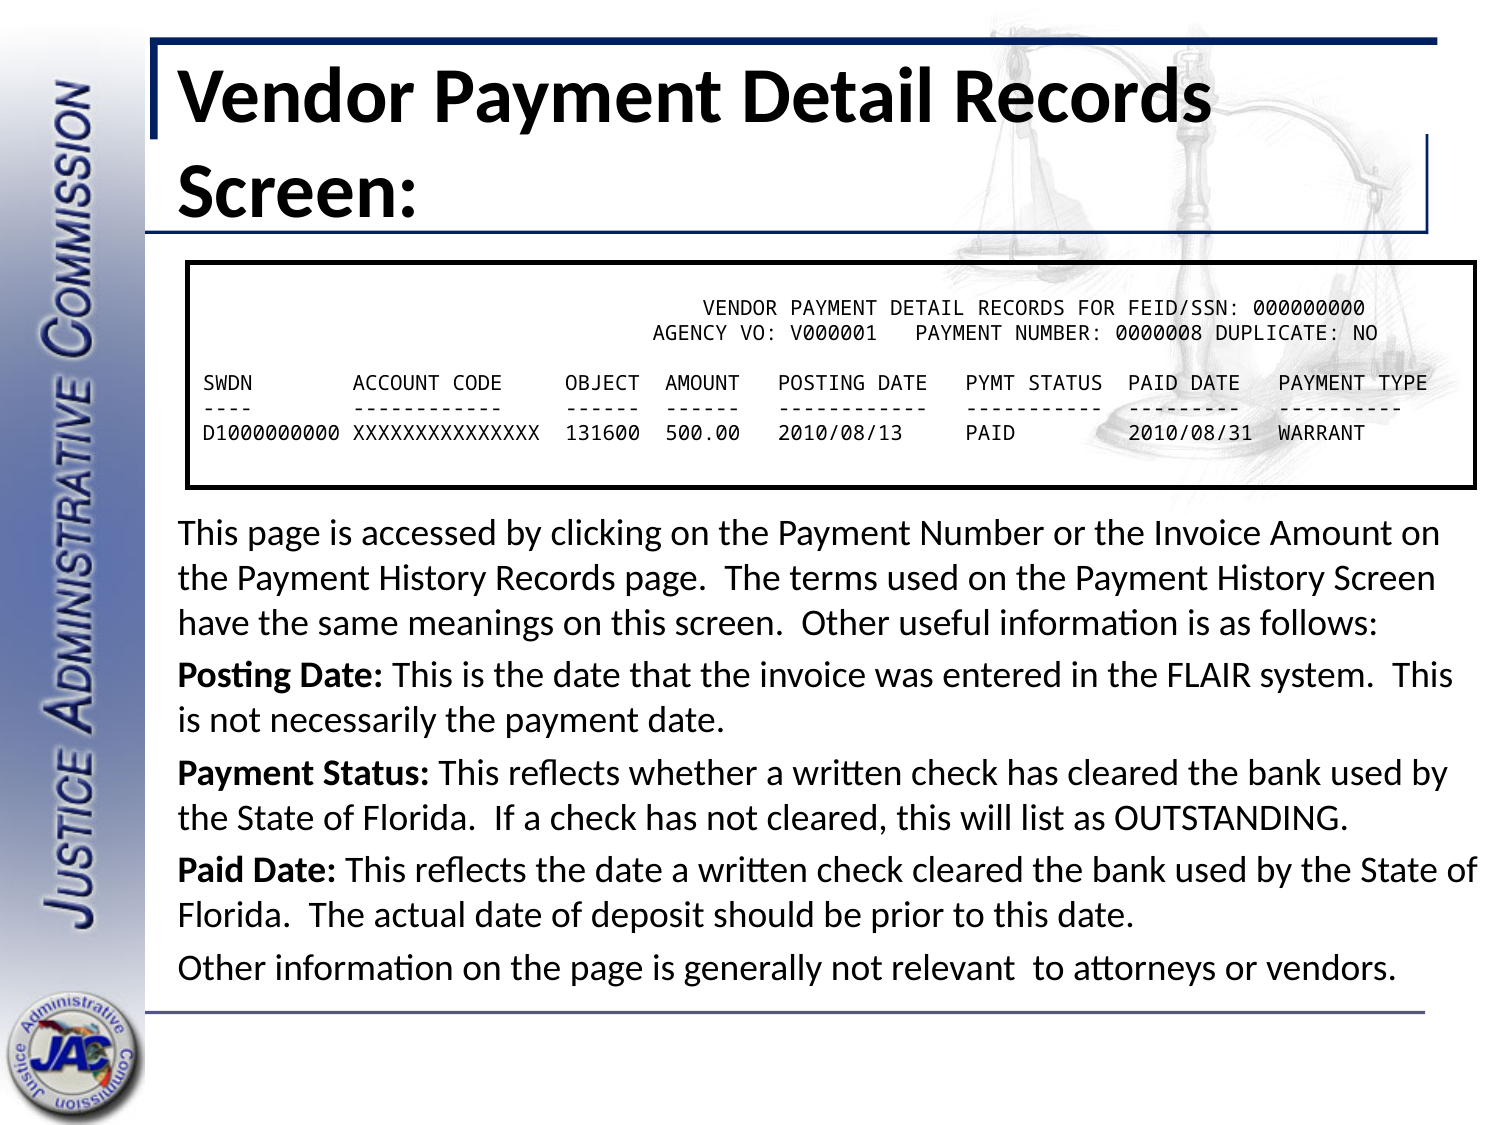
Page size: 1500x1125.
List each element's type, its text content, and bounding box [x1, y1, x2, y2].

title Vendor Payment Detail Records Screen: [162, 44, 1426, 233]
list This page is accessed by clicking on the Payment Number or the Invoice Amount on the Payment History Records page. The terms used on the Payment History Screen have the same meanings on this screen. Other useful information is as follows: Posting Date: This is the date that the invoice was entered in the FLAIR system. This is not necessarily the payment date. Payment Status: This reflects whether a written check has cleared the bank used by the State of Florida. If a check has not cleared, this will list as OUTSTANDING. Paid Date: This reflects the date a written check cleared the bank used by the State of Florida. The actual date of deposit should be prior to this date. Other information on the page is generally not relevant to attorneys or vendors. [162, 499, 1500, 1013]
list VENDOR PAYMENT DETAIL RECORDS FOR FEID/SSN: 000000000 AGENCY VO: V000001 PAYMENT NUMBER: 0000008 DUPLICATE: NO SWDN ACCOUNT CODE OBJECT AMOUNT POSTING DATE PYMT STATUS PAID DATE PAYMENT TYPE ---- ------------ ------ ------ ------------ ----------- --------- ---------- D1000000000 XXXXXXXXXXXXXXX 131600 500.00 2010/08/13 PAID 2010/08/31 WARRANT [187, 262, 1476, 488]
picture [0, 0, 145, 1125]
picture [912, 0, 1500, 499]
